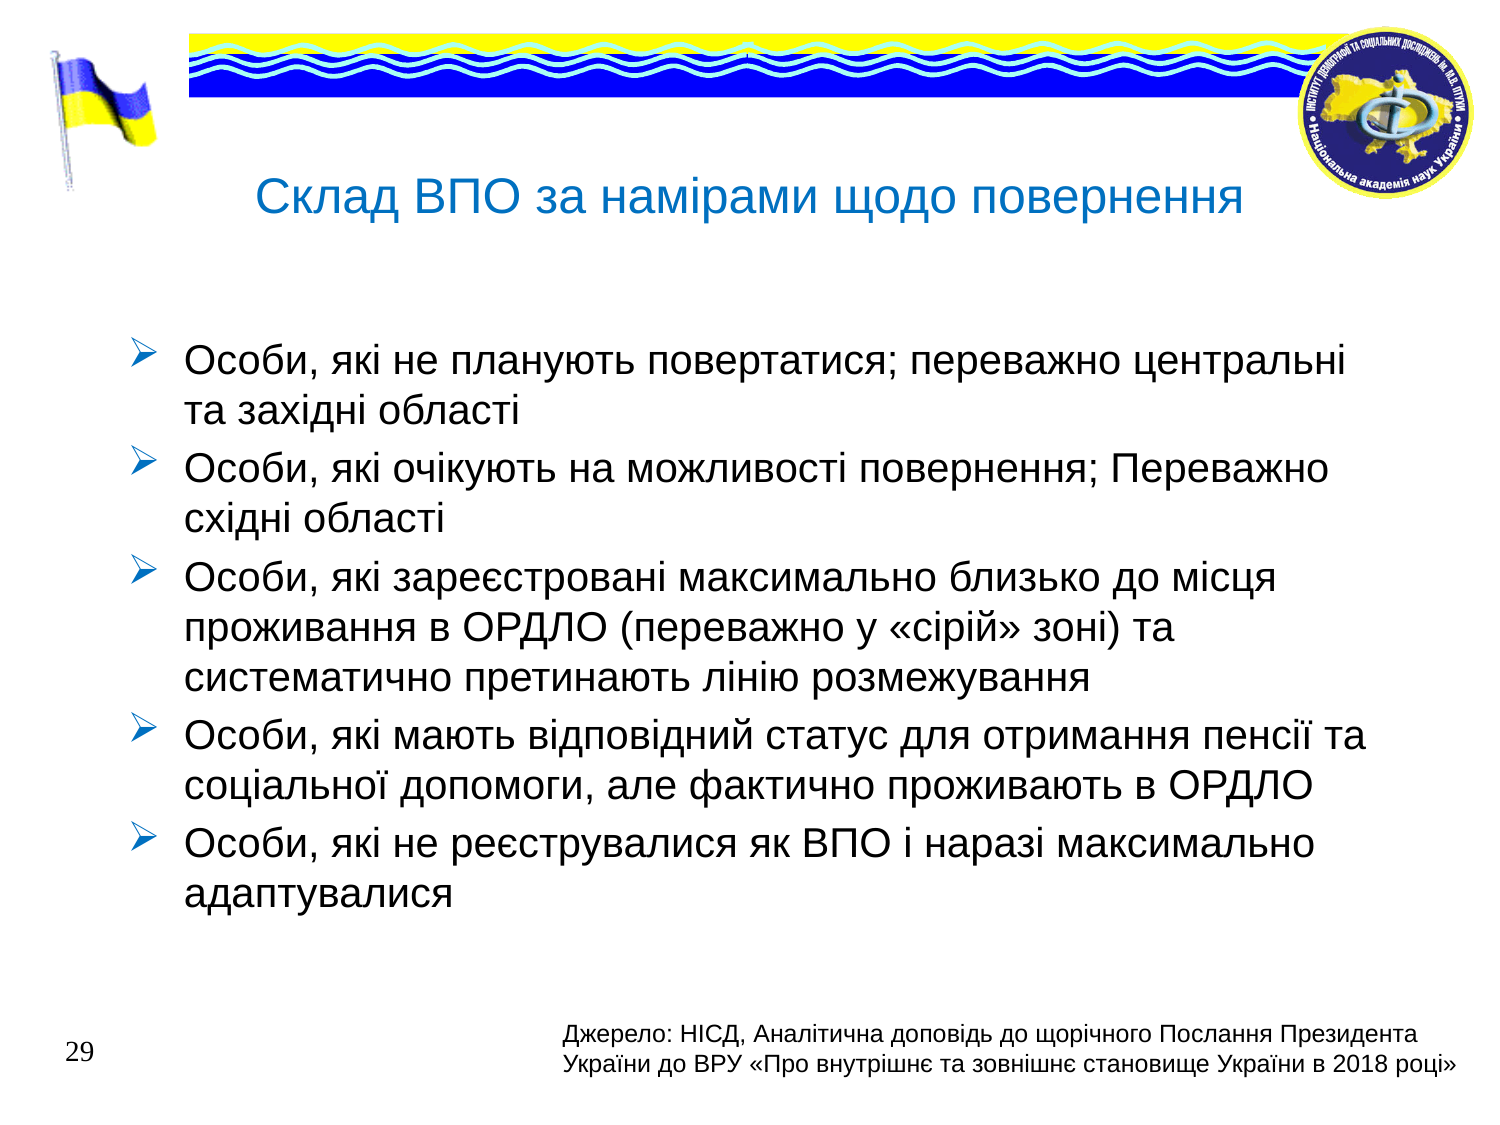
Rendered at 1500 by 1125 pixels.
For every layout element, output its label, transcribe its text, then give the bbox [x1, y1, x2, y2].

list Особи, які не планують повертатися; переважно центральні та західні області Особи, які очікують на можливості повернення; Переважно східні області Особи, які зареєстровані максимально близько до місця проживання в ОРДЛО (переважно у «сірій» зоні) та систематично претинають лінію розмежування Особи, які мають відповідний статус для отримання пенсії та соціальної допомоги, але фактично проживають в ОРДЛО Особи, які не реєструвалися як ВПО і наразі максимально адаптувалися [112, 324, 1388, 1000]
picture [1294, 24, 1476, 201]
title Склад ВПО за намірами щодо повернення [112, 99, 1388, 288]
text_box Джерело: НІСД, Аналітична доповідь до щорічного Послання Президента України до ВРУ «Про внутрішнє та зовнішнє становище України в 2018 році» [547, 1010, 1482, 1085]
picture [18, 22, 189, 193]
slide_number 29 [50, 1025, 288, 1100]
